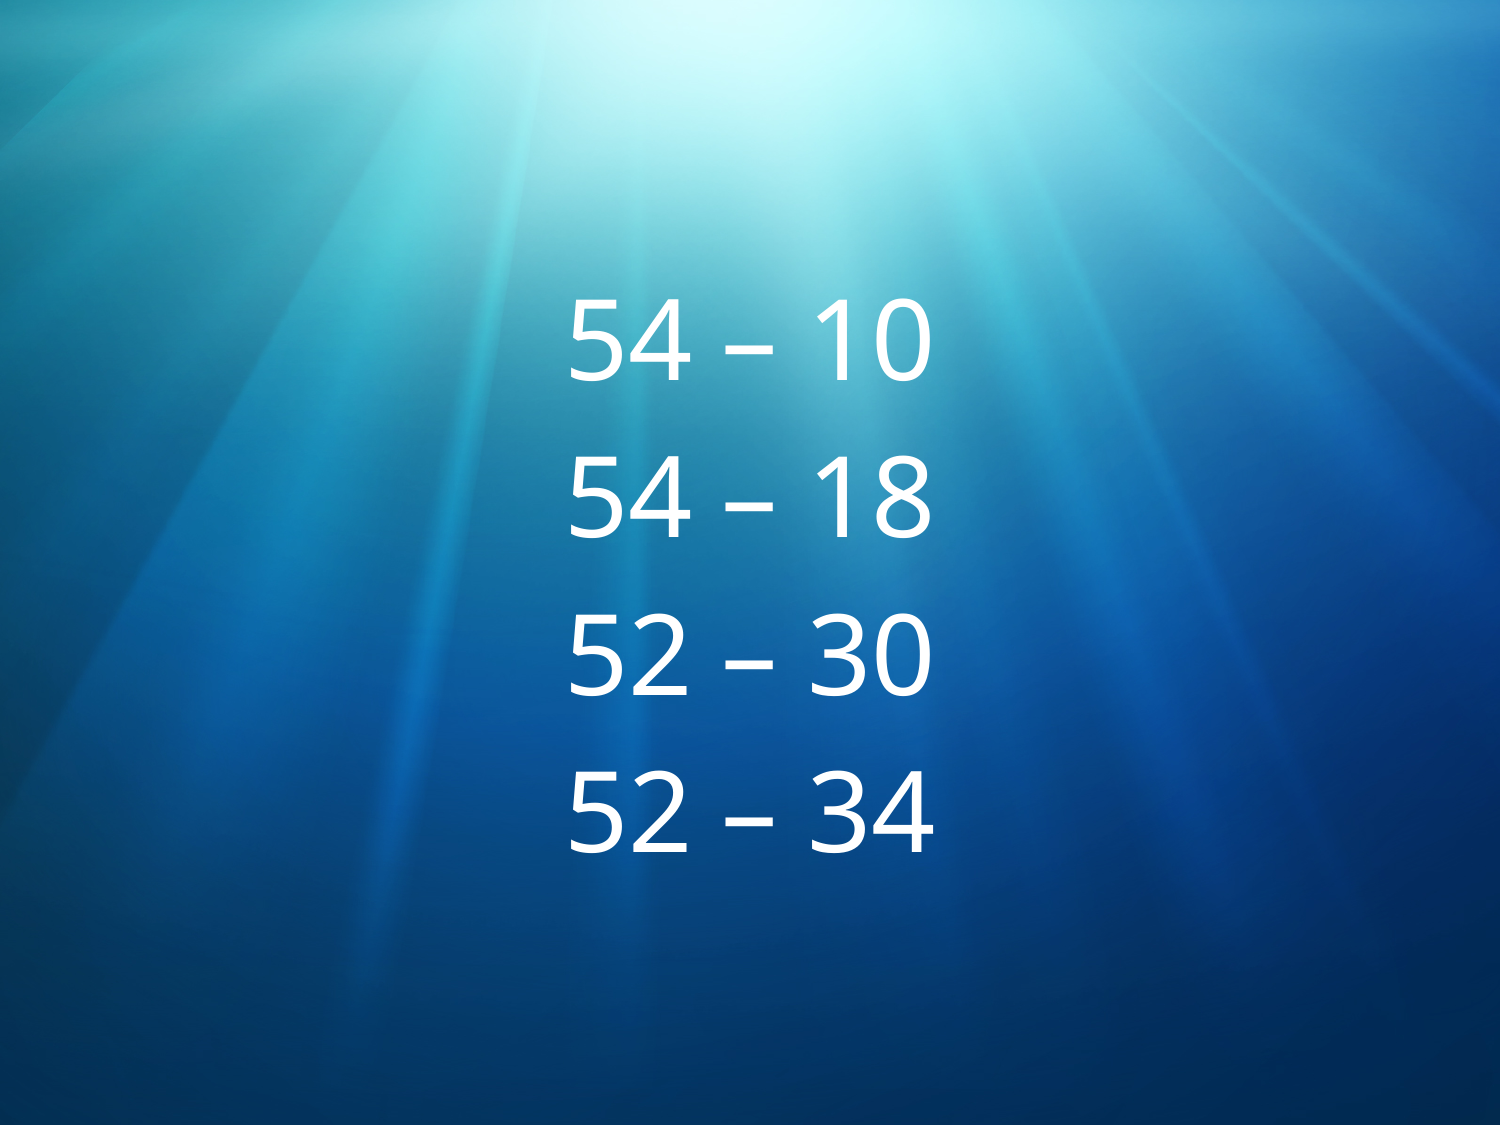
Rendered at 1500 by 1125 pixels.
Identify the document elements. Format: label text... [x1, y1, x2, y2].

picture [0, 0, 1500, 1125]
list 54 – 10 54 – 18 52 – 30 52 – 34 [75, 262, 1425, 1005]
